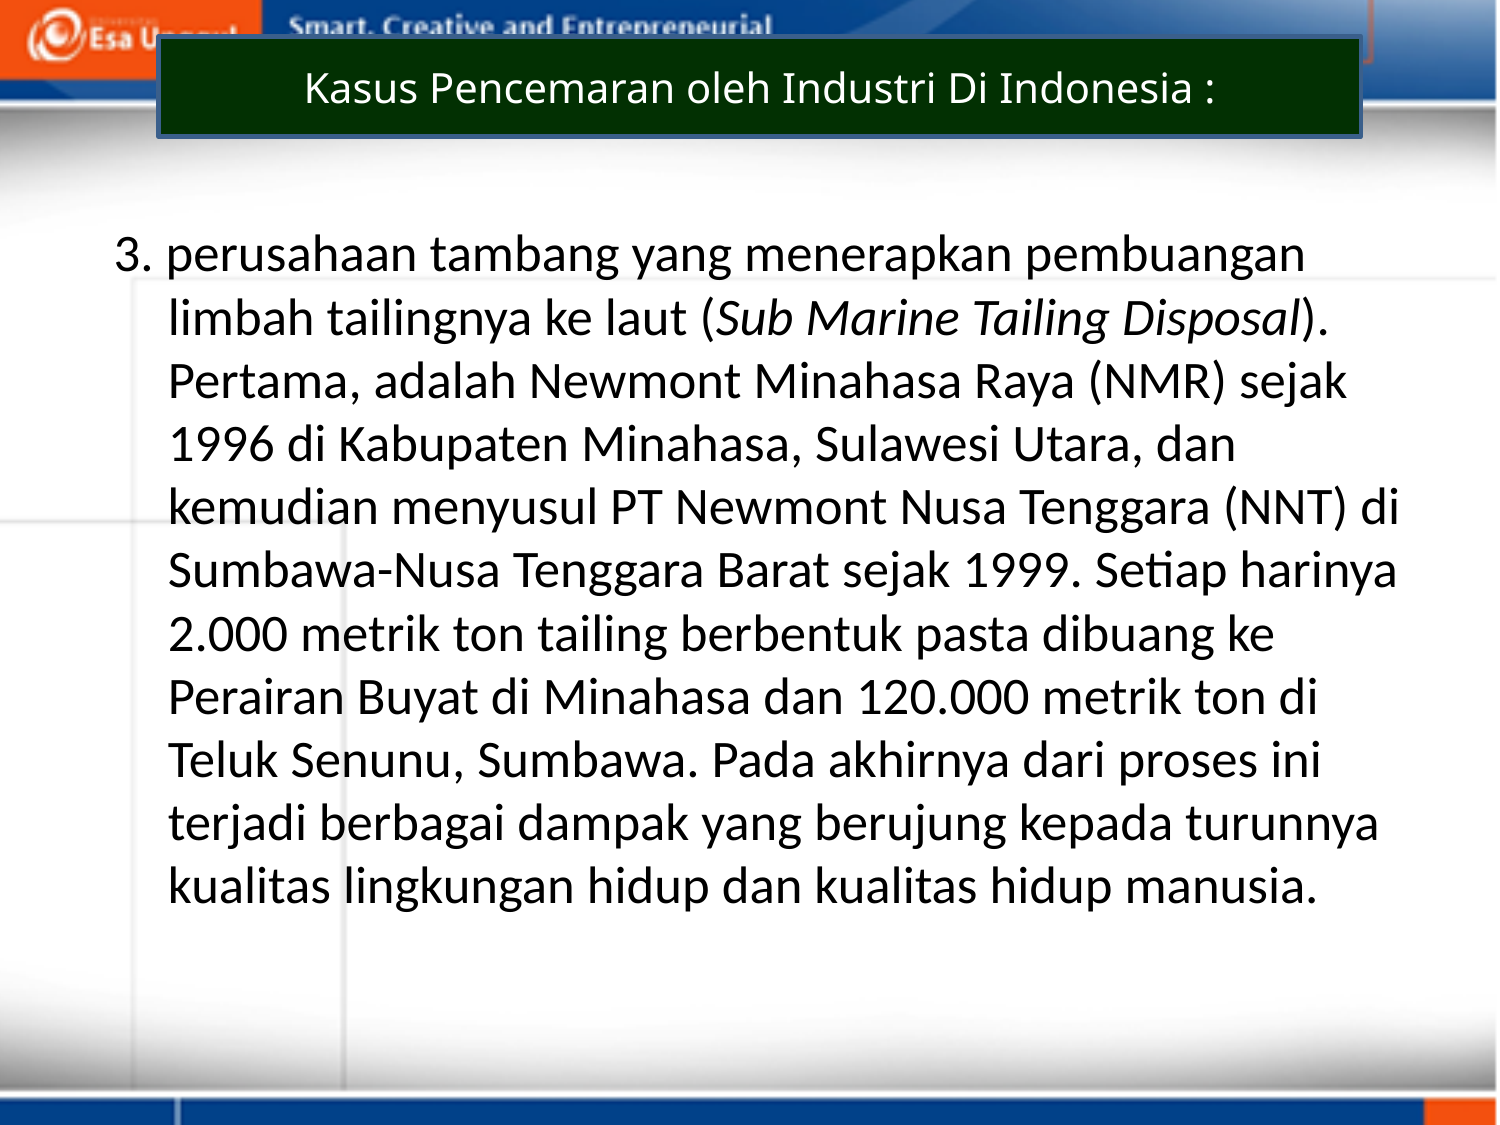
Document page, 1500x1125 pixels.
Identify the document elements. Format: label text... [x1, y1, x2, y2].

text_box Kasus Pencemaran oleh Industri Di Indonesia : [156, 34, 1363, 139]
picture [0, 0, 1500, 1125]
list 3. perusahaan tambang yang menerapkan pembuangan limbah tailingnya ke laut (Sub Marine Tailing Disposal). Pertama, adalah Newmont Minahasa Raya (NMR) sejak 1996 di Kabupaten Minahasa, Sulawesi Utara, dan kemudian menyusul PT Newmont Nusa Tenggara (NNT) di Sumbawa-Nusa Tenggara Barat sejak 1999. Setiap harinya 2.000 metrik ton tailing berbentuk pasta dibuang ke Perairan Buyat di Minahasa dan 120.000 metrik ton di Teluk Senunu, Sumbawa. Pada akhirnya dari proses ini terjadi berbagai dampak yang berujung kepada turunnya kualitas lingkungan hidup dan kualitas hidup manusia. [98, 211, 1452, 939]
